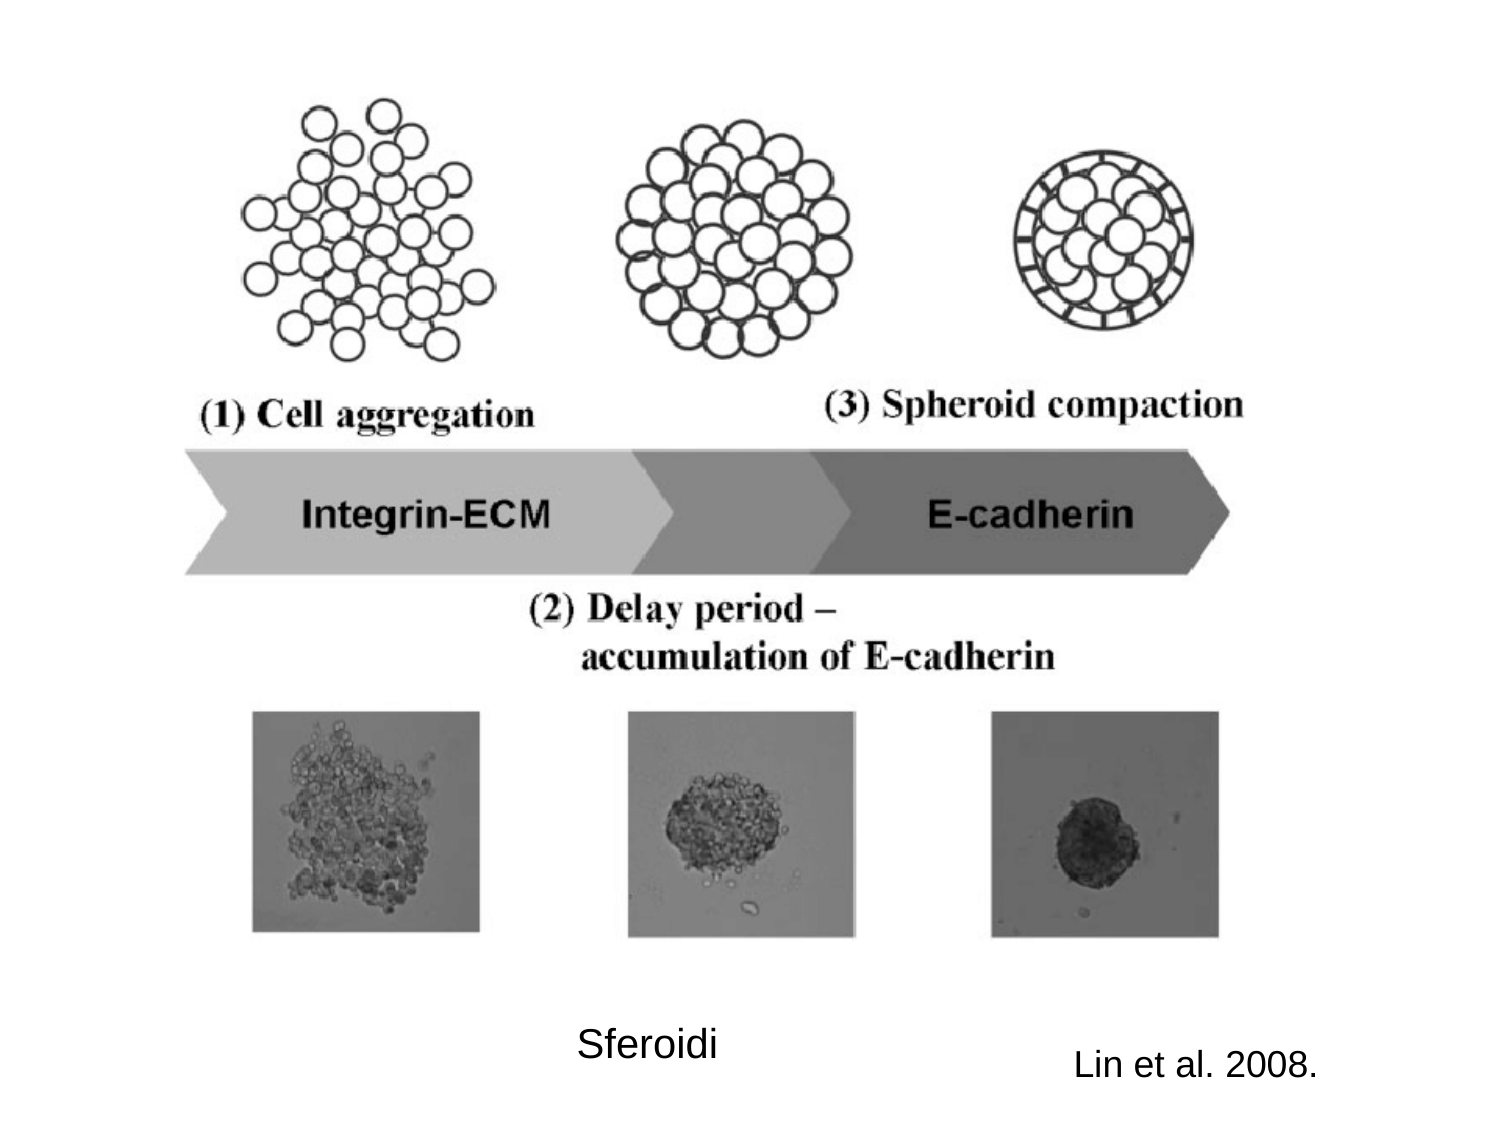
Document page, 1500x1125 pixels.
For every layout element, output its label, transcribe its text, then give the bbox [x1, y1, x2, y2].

picture [182, 66, 1266, 962]
text_box Sferoidi [561, 1008, 734, 1074]
text_box Lin et al. 2008. [1058, 1032, 1334, 1092]
